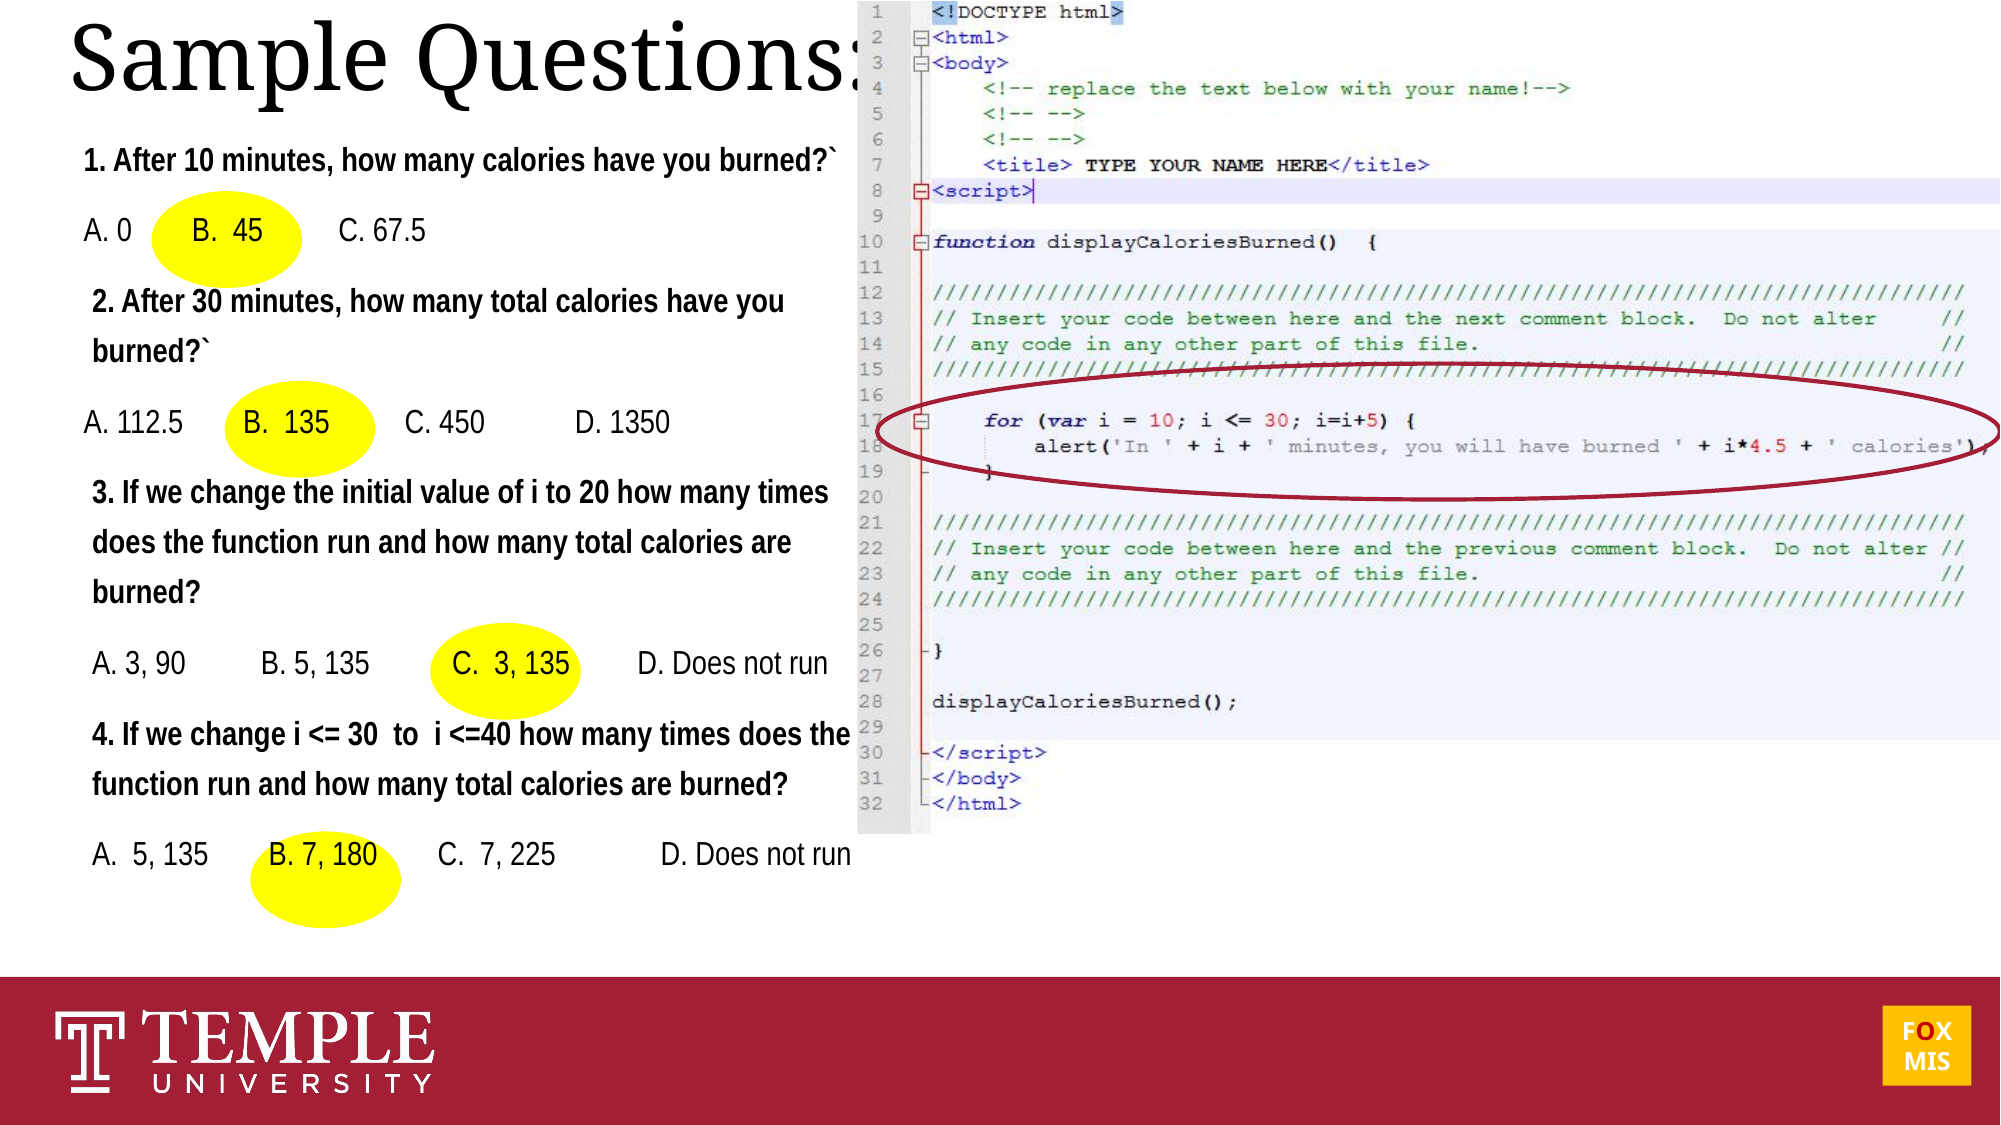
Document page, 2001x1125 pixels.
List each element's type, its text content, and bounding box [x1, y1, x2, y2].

picture [54, 1008, 435, 1094]
text_box FOX MIS [1881, 1004, 1973, 1088]
list 1. After 10 minutes, how many calories have you burned?` A. 0 B. 45 C. 67.5 2. After 30 minutes, how many total calories have you burned?` A. 112.5 B. 135 C. 450 D. 1350 3. If we change the initial value of i to 20 how many times does the function run and how many total calories are burned? A. 3, 90 B. 5, 135 C. 3, 135 D. Does not run 4. If we change i <= 30 to i <=40 how many times does the function run and how many total calories are burned? A. 5, 135 B. 7, 180 C. 7, 225 D. Does not run [68, 192, 873, 982]
title Sample Questions: [54, 3, 854, 192]
picture [857, 1, 2000, 834]
